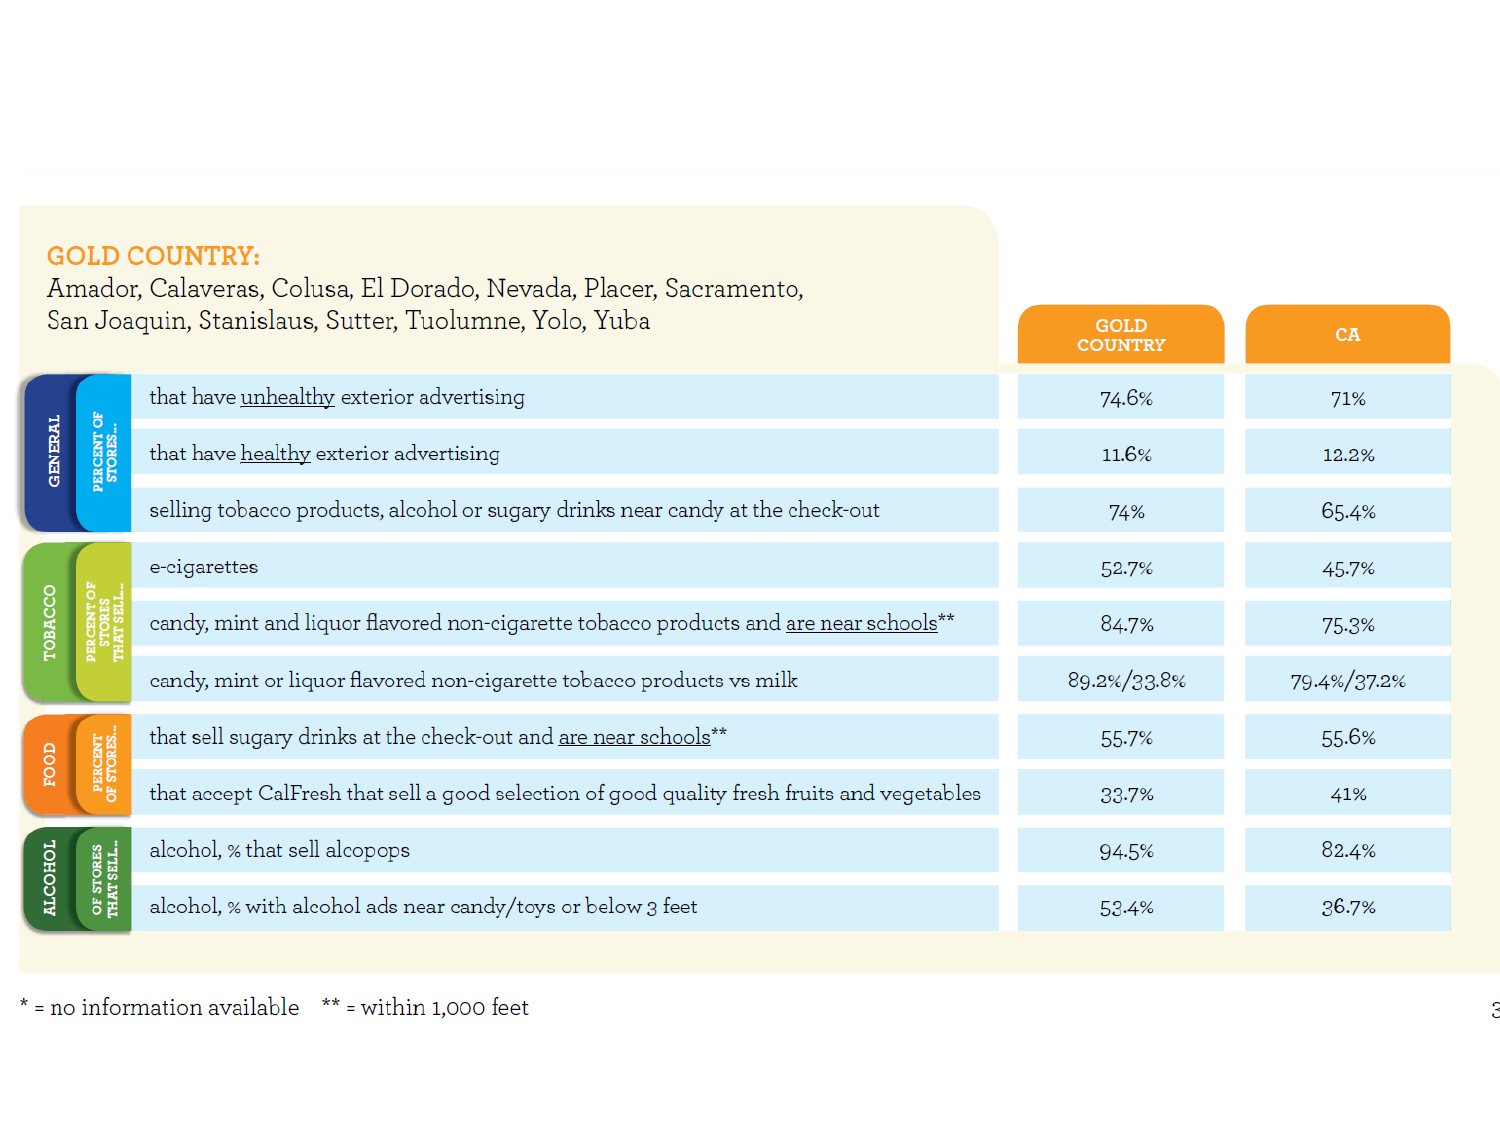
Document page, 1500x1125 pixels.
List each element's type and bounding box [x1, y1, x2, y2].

picture [0, 174, 1500, 1039]
